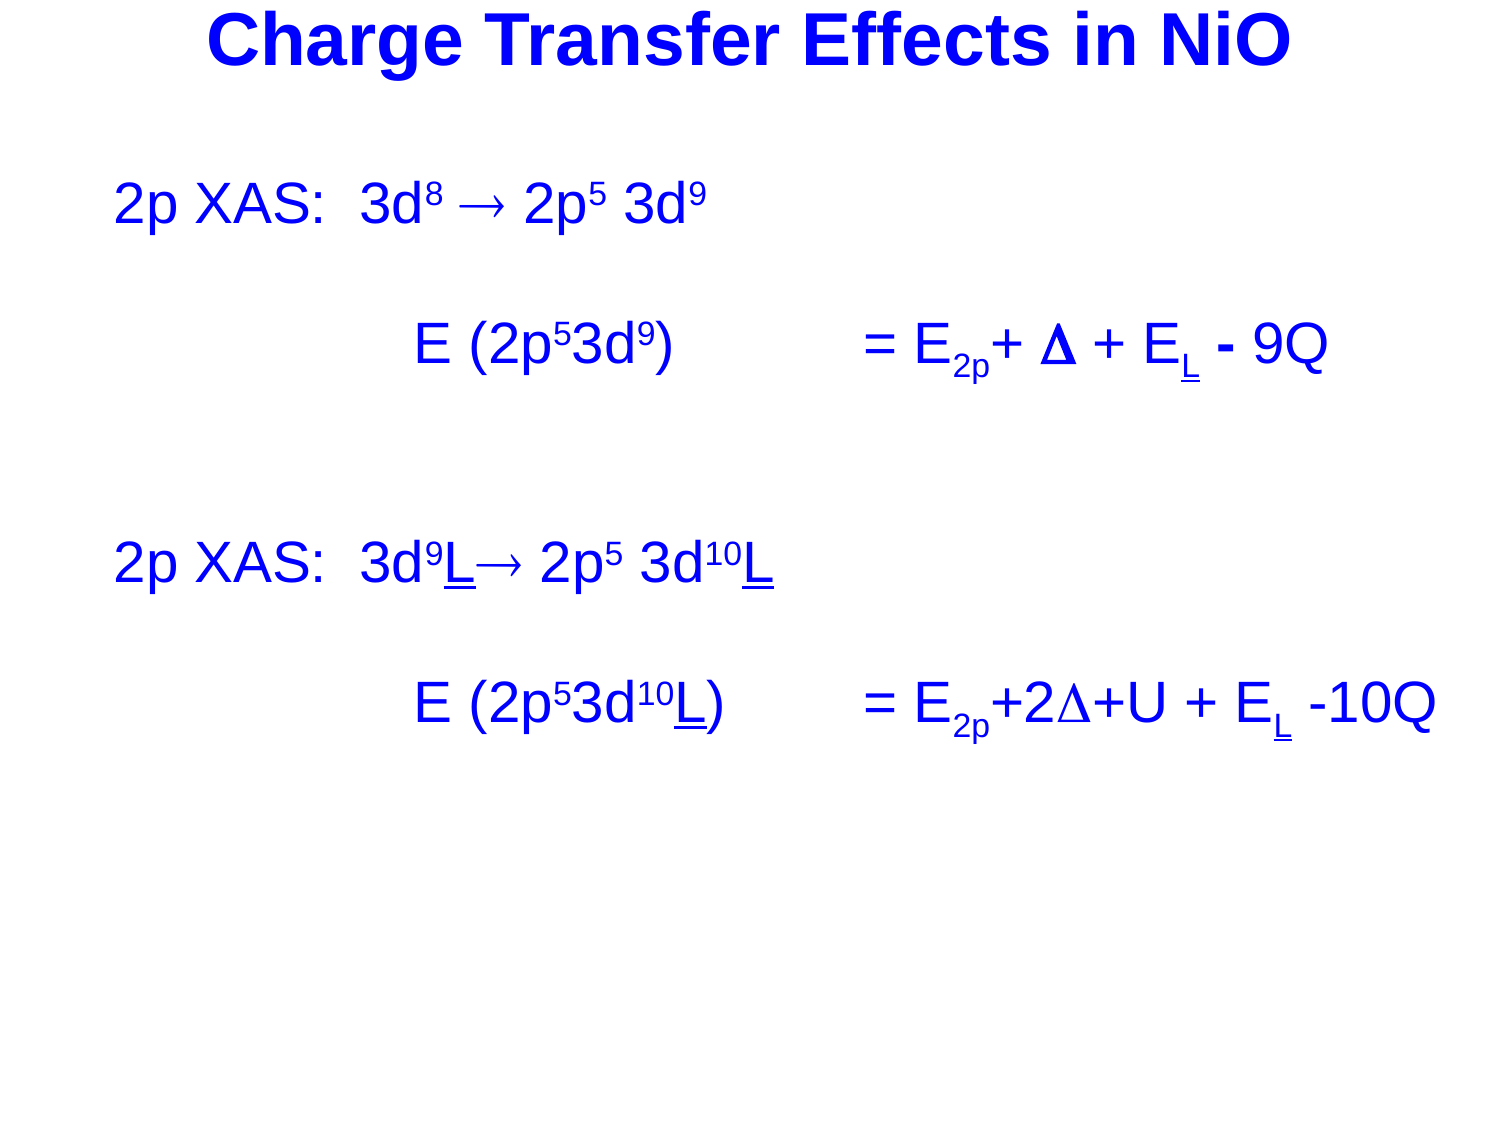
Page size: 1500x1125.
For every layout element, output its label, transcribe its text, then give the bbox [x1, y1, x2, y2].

text_box 2p XAS: 3d8  2p5 3d9 E (2p53d9) = E2p+  + EL - 9Q 2p XAS: 3d9L 2p5 3d10L E (2p53d10L) = E2p+2+U + EL -10Q [98, 87, 1454, 962]
text_box Charge Transfer Effects in NiO [0, 0, 1500, 87]
